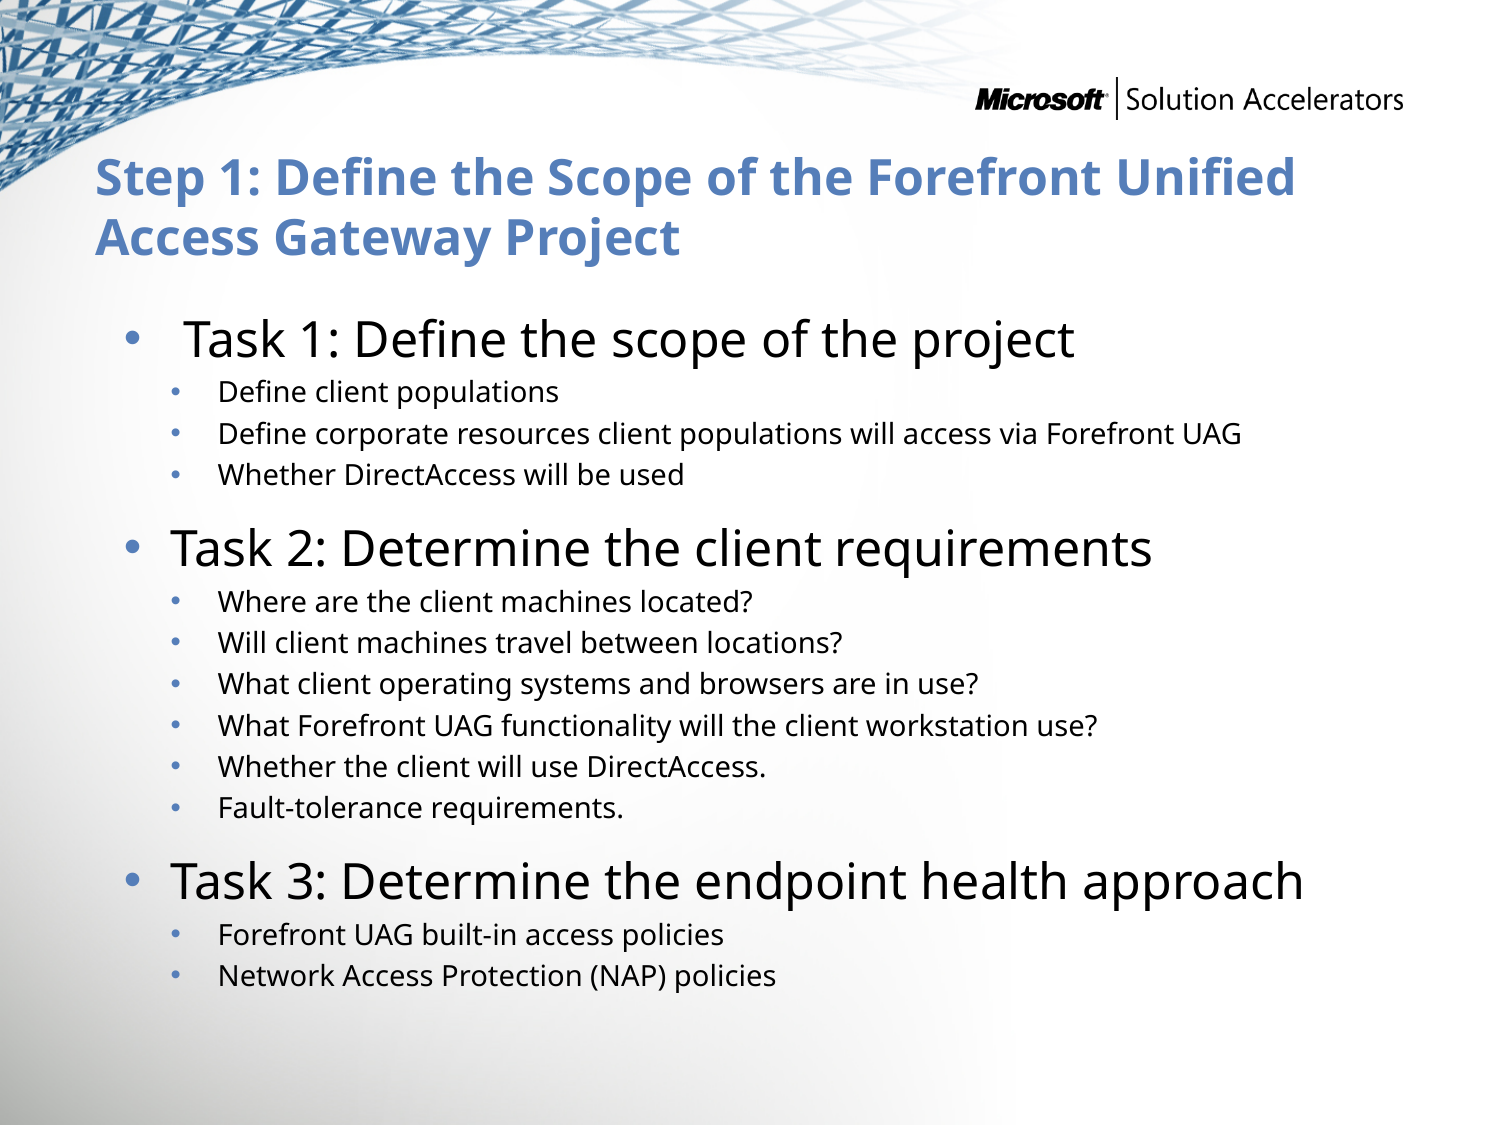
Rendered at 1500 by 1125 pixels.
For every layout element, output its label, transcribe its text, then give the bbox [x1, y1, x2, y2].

title Step 1: Define the Scope of the Forefront Unified Access Gateway Project [88, 138, 1439, 275]
list Task 1: Define the scope of the project Define client populations Define corporate resources client populations will access via Forefront UAG Whether DirectAccess will be used Task 2: Determine the client requirements Where are the client machines located? Will client machines travel between locations? What client operating systems and browsers are in use? What Forefront UAG functionality will the client workstation use? Whether the client will use DirectAccess. Fault-tolerance requirements. Task 3: Determine the endpoint health approach Forefront UAG built-in access policies Network Access Protection (NAP) policies [88, 299, 1439, 1063]
picture [0, 0, 1500, 1125]
